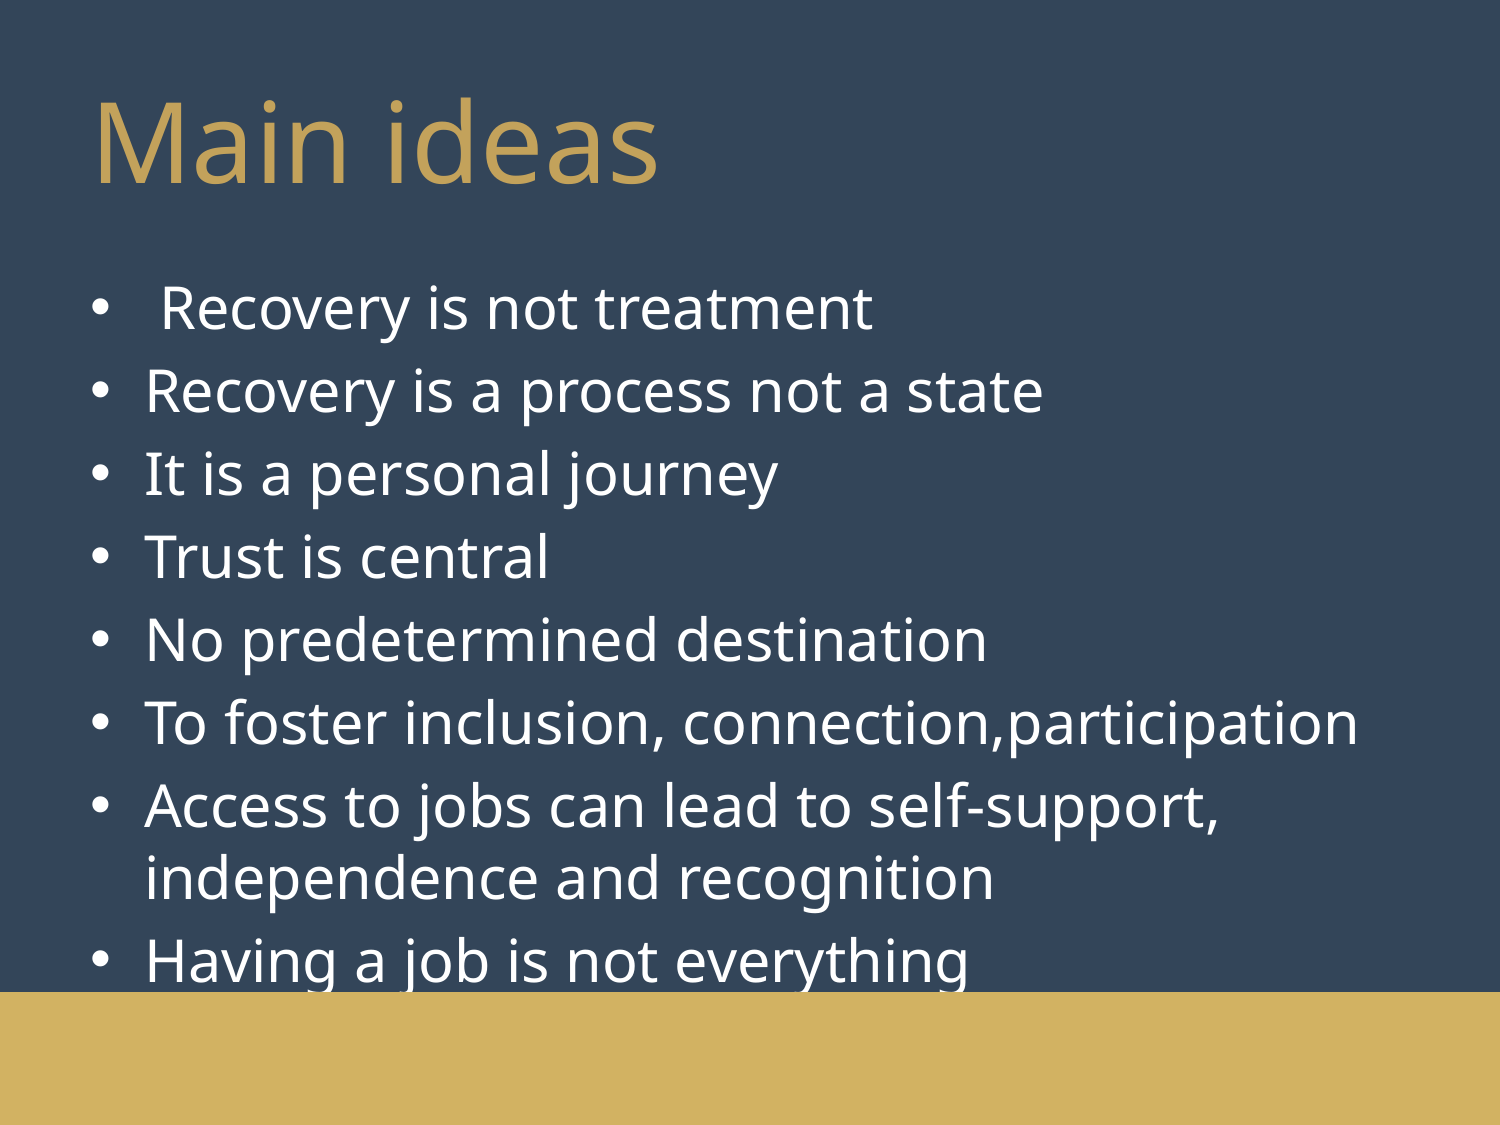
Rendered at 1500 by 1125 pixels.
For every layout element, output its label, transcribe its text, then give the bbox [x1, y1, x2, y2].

title Main ideas [75, 45, 1425, 233]
list Recovery is not treatment Recovery is a process not a state It is a personal journey Trust is central No predetermined destination To foster inclusion, connection,participation Access to jobs can lead to self-support, independence and recognition Having a job is not everything [75, 262, 1425, 990]
picture [0, 991, 1500, 1125]
